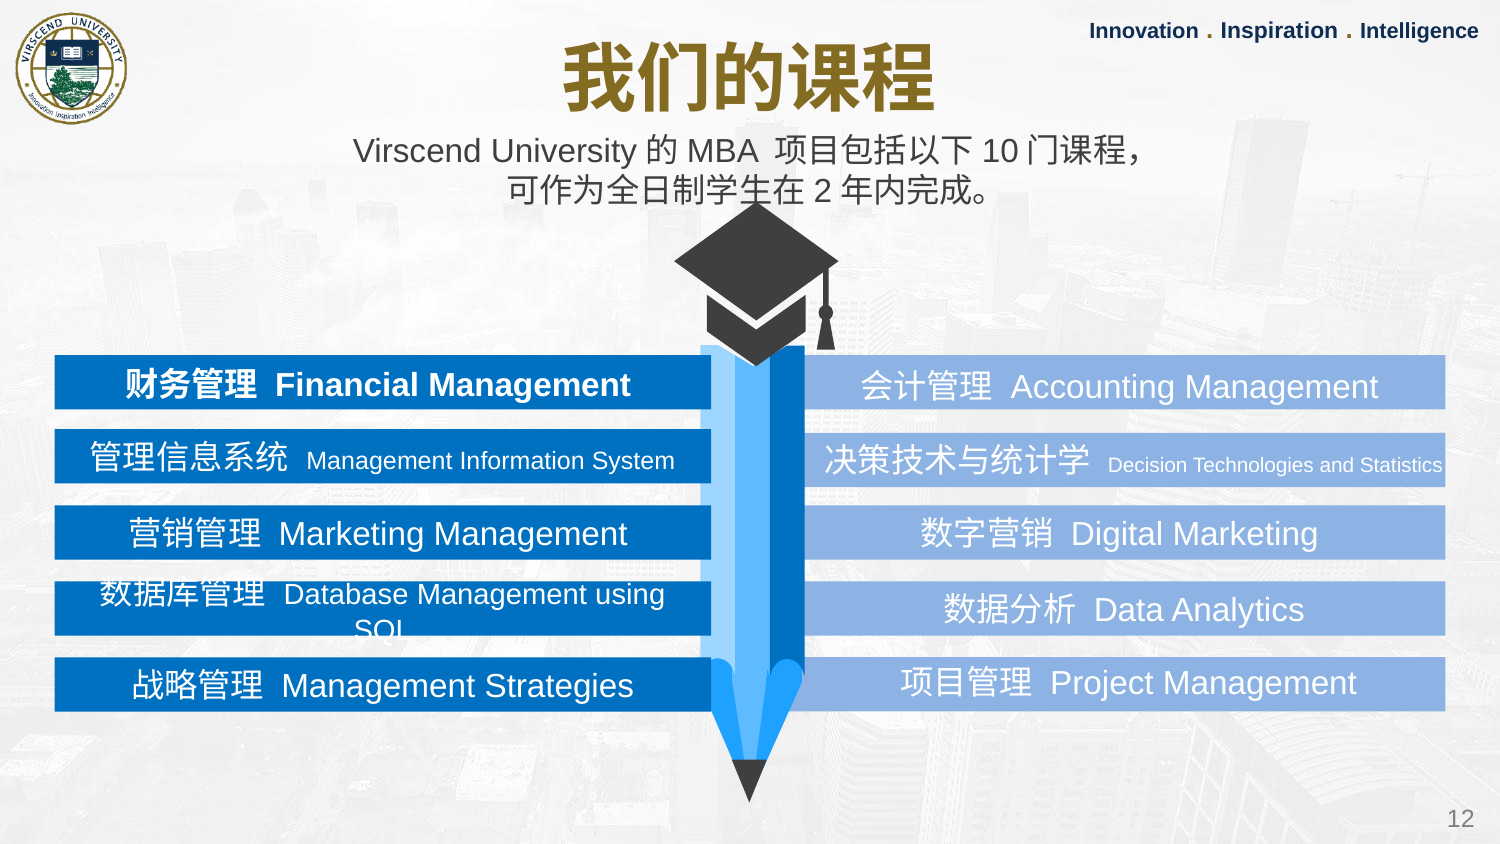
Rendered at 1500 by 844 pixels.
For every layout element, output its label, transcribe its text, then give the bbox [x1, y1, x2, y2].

text_box 数字营销 Digital Marketing [849, 505, 1446, 560]
picture [0, 0, 1500, 844]
text_box 管理信息系统 Management Information System [54, 429, 662, 484]
text_box Add Contents Title [233, 575, 654, 581]
text_box 数据分析 Data Analytics [849, 581, 1446, 636]
text_box 决策技术与统计学 Decision Technologies and Statistics [849, 431, 1465, 487]
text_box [667, 207, 846, 803]
list Virscend University的MBA 项目包括以下10门课程， 可作为全日制学生在2年内完成。 [6, 145, 1500, 193]
text_box 财务管理 Financial Management [54, 356, 662, 411]
text_box 会计管理 Accounting Management [849, 358, 1446, 413]
text_box 营销管理 Marketing Management [54, 505, 662, 560]
text_box 项目管理 Project Management [849, 653, 1446, 709]
text_box 战略管理 Management Strategies [54, 657, 662, 712]
list 我们的课程 [319, 27, 1179, 123]
text_box 12 [1139, 795, 1490, 836]
text_box 数据库管理 Database Management using SQL [54, 581, 662, 636]
